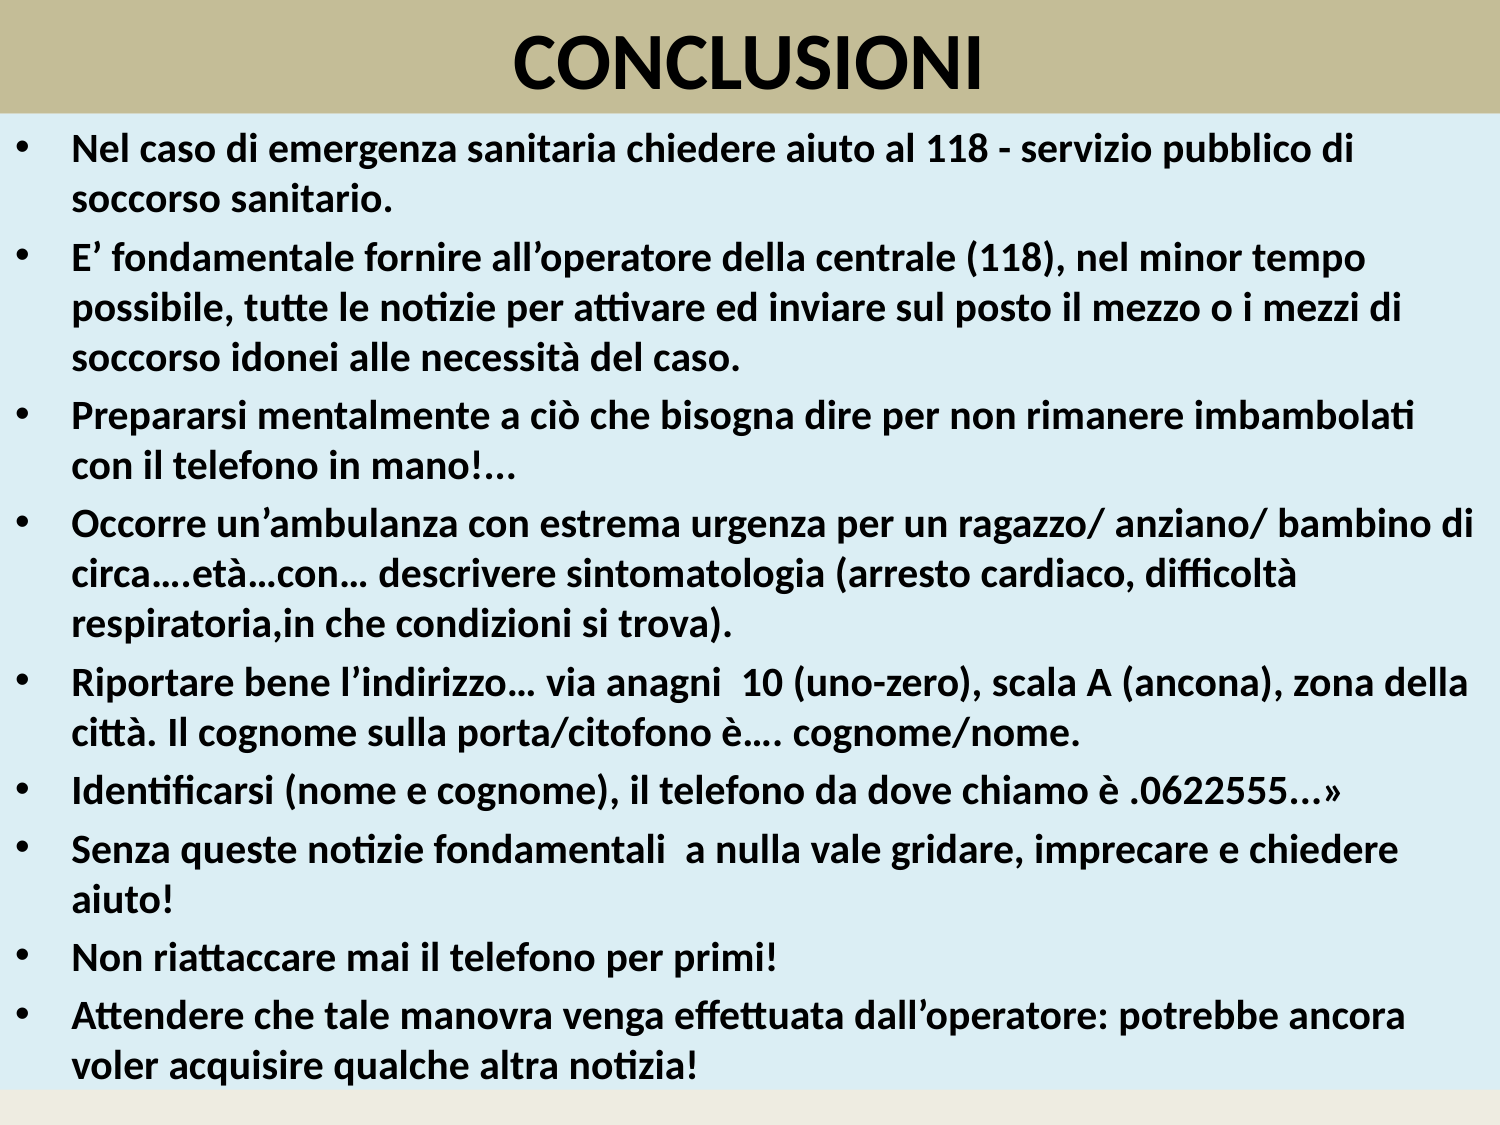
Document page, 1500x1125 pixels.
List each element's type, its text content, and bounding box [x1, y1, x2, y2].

title CONCLUSIONI [0, 0, 1500, 113]
list Nel caso di emergenza sanitaria chiedere aiuto al 118 - servizio pubblico di soccorso sanitario. E’ fondamentale fornire all’operatore della centrale (118), nel minor tempo possibile, tutte le notizie per attivare ed inviare sul posto il mezzo o i mezzi di soccorso idonei alle necessità del caso. Prepararsi mentalmente a ciò che bisogna dire per non rimanere imbambolati con il telefono in mano!... Occorre un’ambulanza con estrema urgenza per un ragazzo/ anziano/ bambino di circa….età…con… descrivere sintomatologia (arresto cardiaco, difficoltà respiratoria,in che condizioni si trova). Riportare bene l’indirizzo… via anagni 10 (uno-zero), scala A (ancona), zona della città. Il cognome sulla porta/citofono è…. cognome/nome. Identificarsi (nome e cognome), il telefono da dove chiamo è .0622555...» Senza queste notizie fondamentali a nulla vale gridare, imprecare e chiedere aiuto! Non riattaccare mai il telefono per primi! Attendere che tale manovra venga effettuata dall’operatore: potrebbe ancora voler acquisire qualche altra notizia! [0, 113, 1500, 1090]
